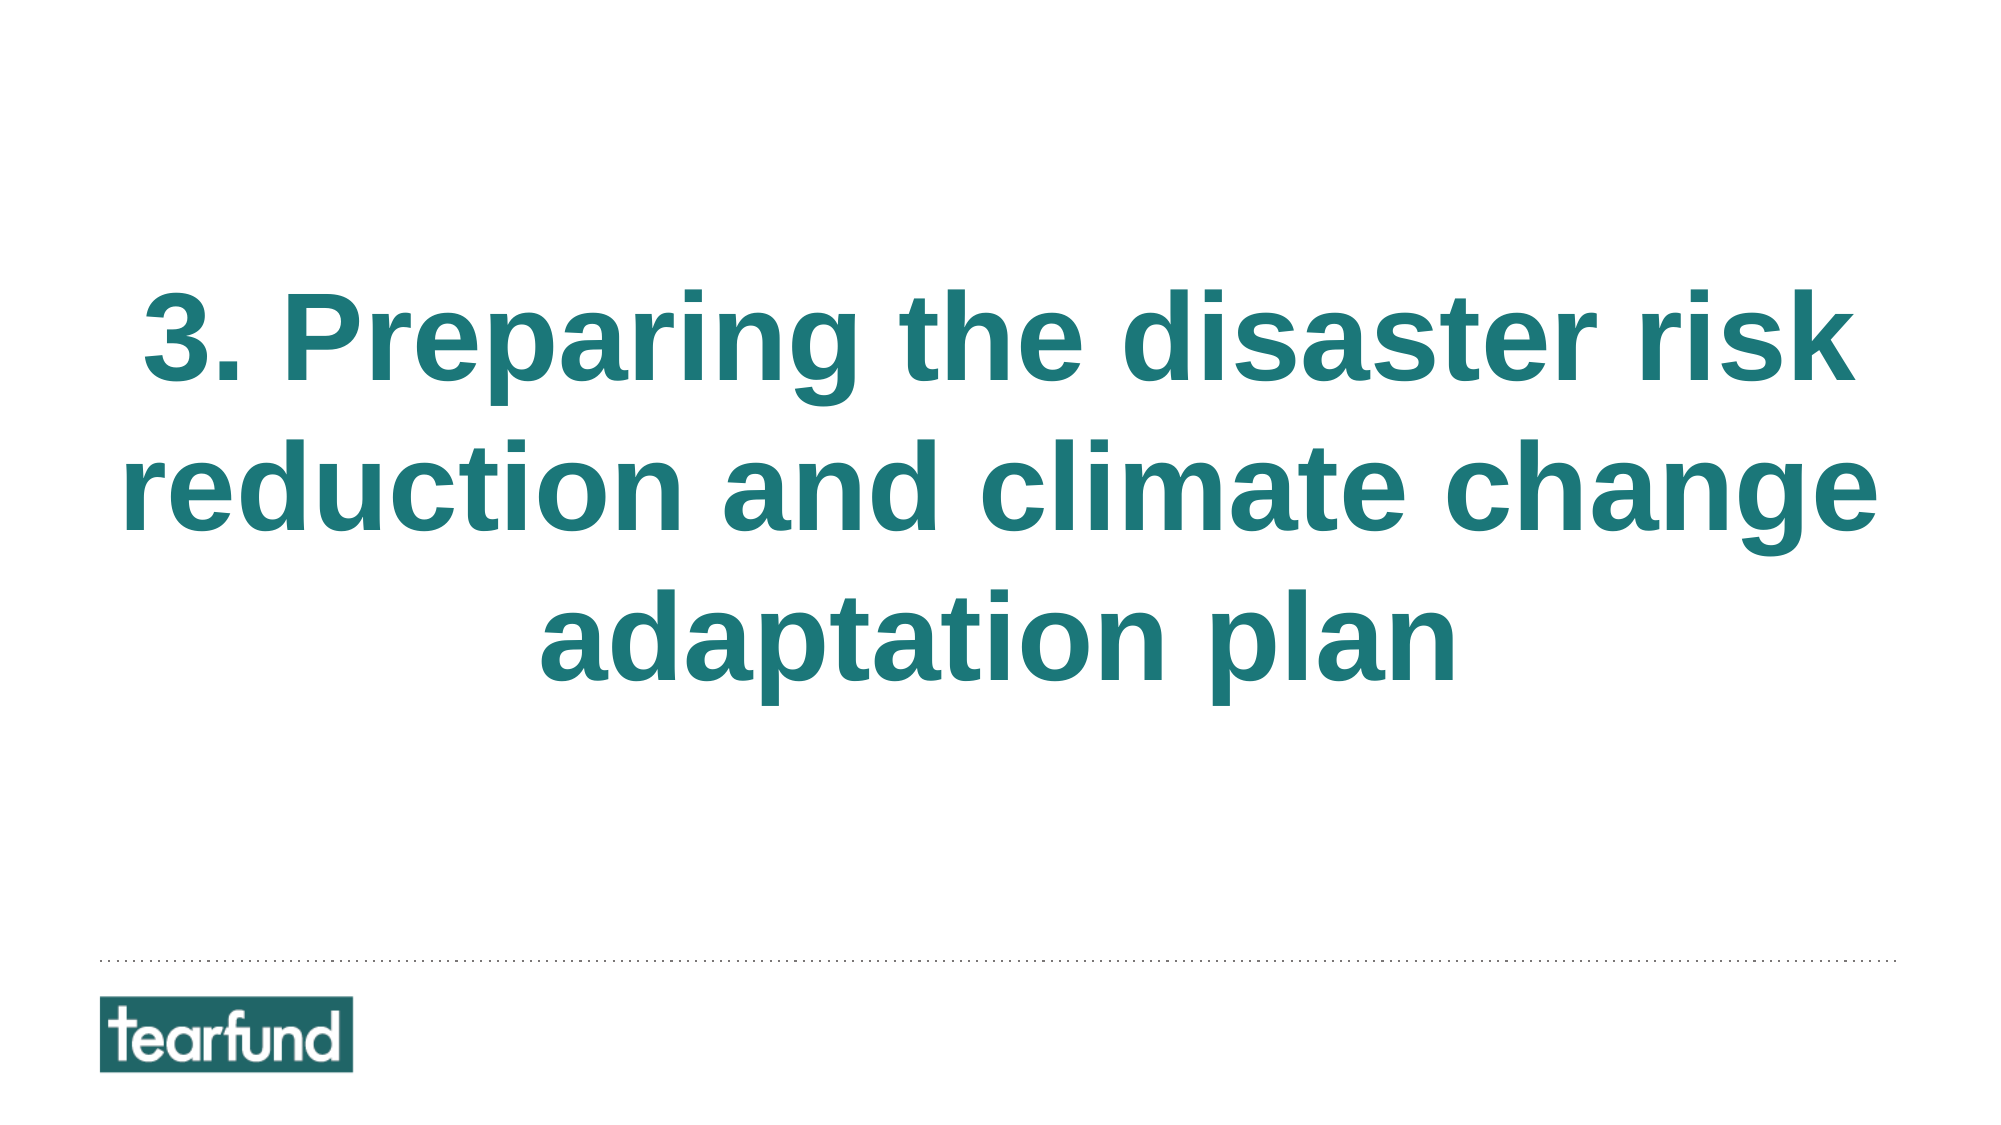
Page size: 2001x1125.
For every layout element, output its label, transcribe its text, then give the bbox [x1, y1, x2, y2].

picture [99, 995, 360, 1079]
text_box 3. Preparing the disaster risk reduction and climate change adaptation plan [0, 0, 2000, 961]
